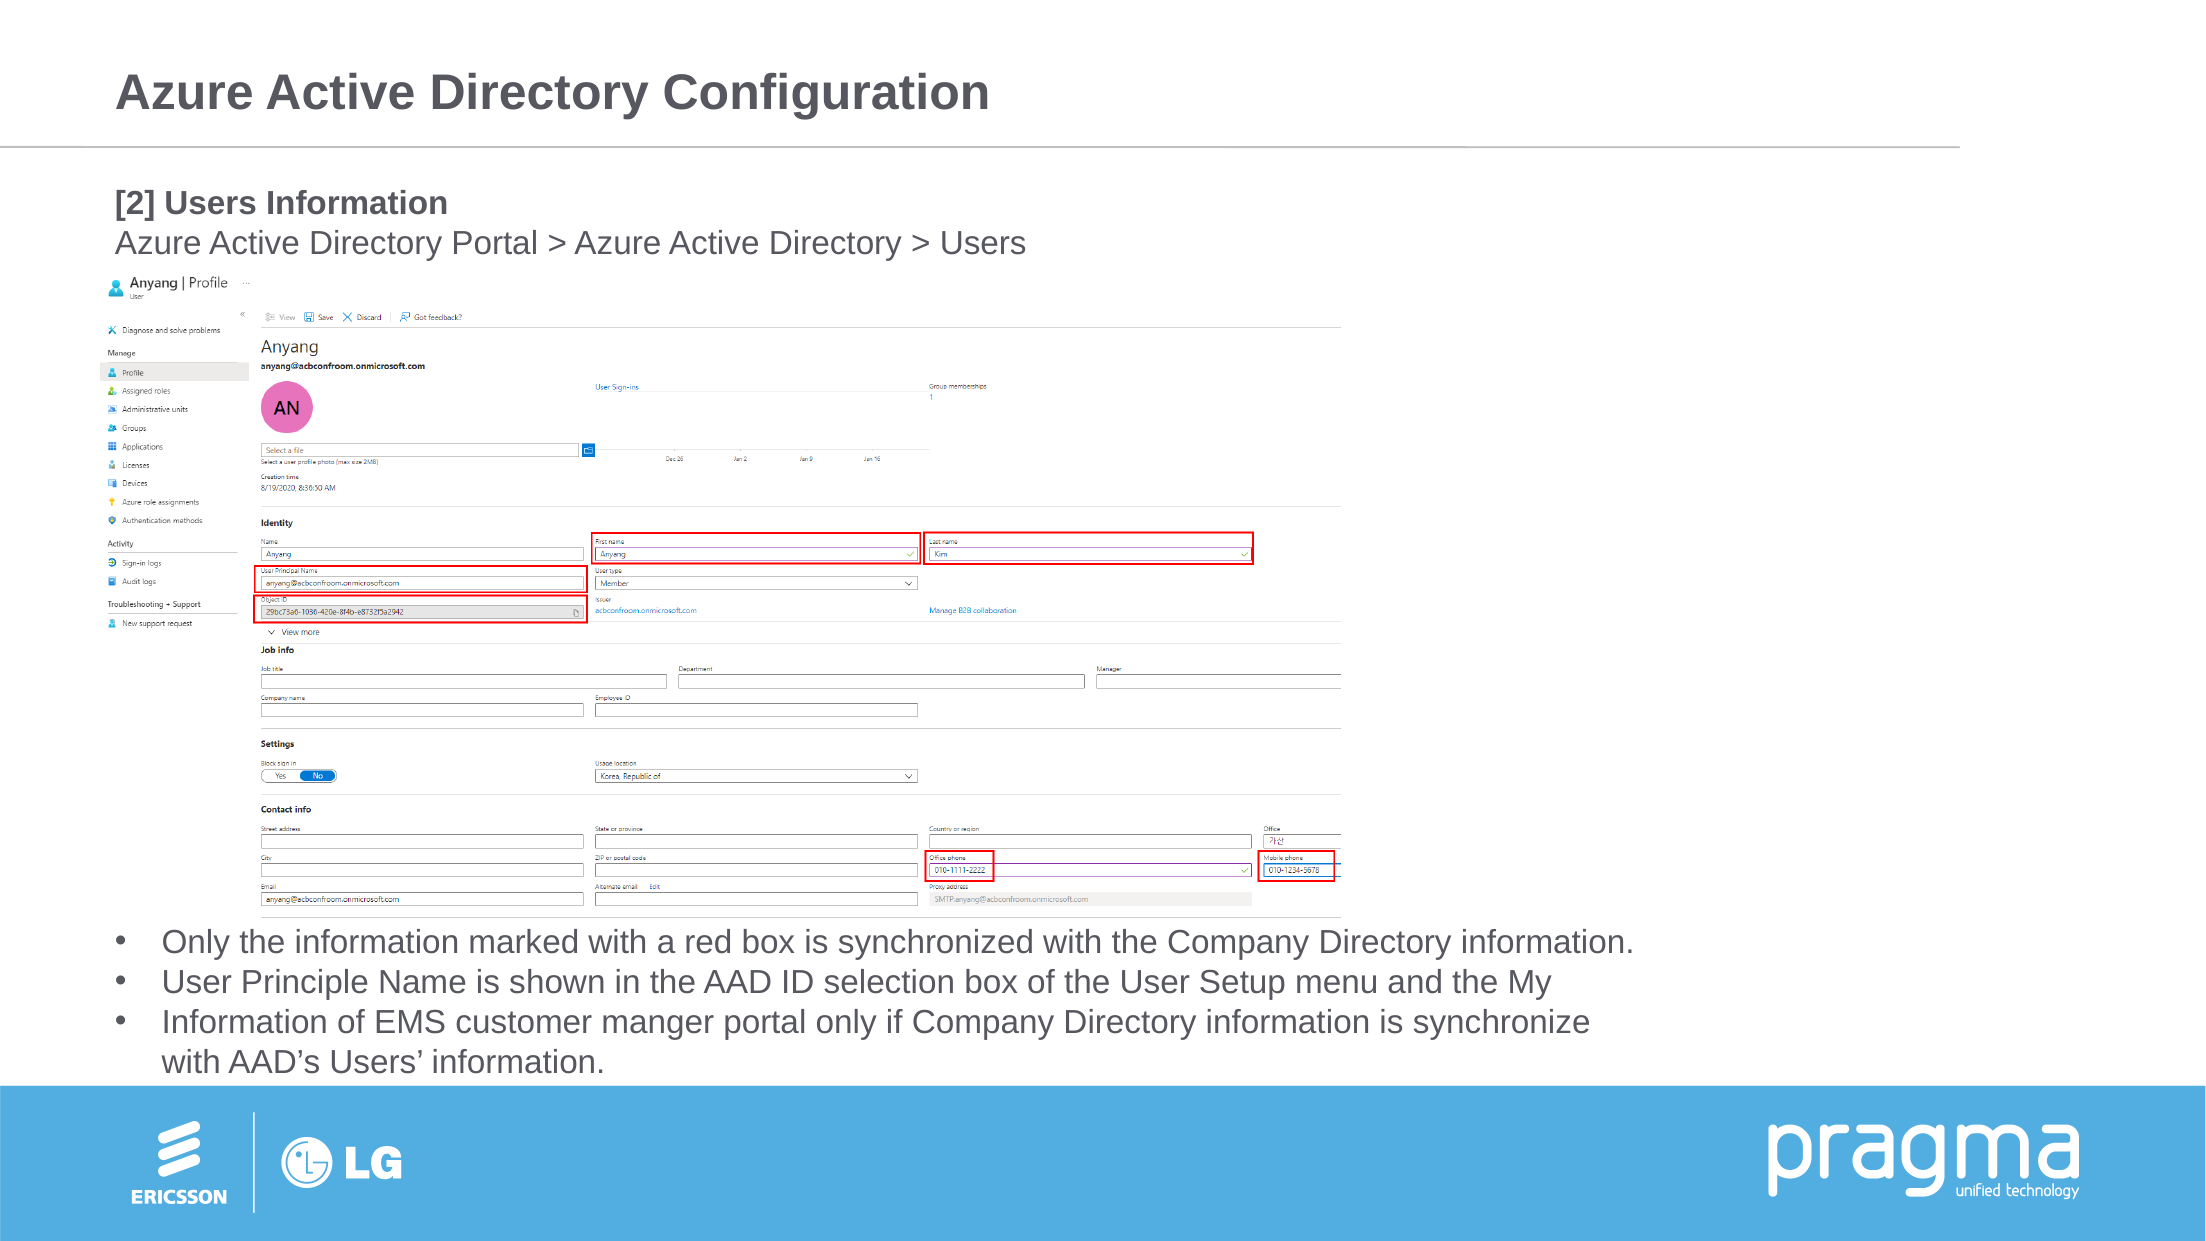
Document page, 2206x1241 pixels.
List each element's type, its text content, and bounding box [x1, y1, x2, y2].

text_box [2] Users Information Azure Active Directory Portal > Azure Active Directory > Users [100, 174, 1203, 269]
picture [0, 0, 2206, 1241]
title Azure Active Directory Configuration [100, 52, 2086, 145]
text_box Only the information marked with a red box is synchronized with the Company Directory information. User Principle Name is shown in the AAD ID selection box of the User Setup menu and the My Information of EMS customer manger portal only if Company Directory information is synchronize with AAD’s Users’ information. [100, 912, 1655, 1088]
